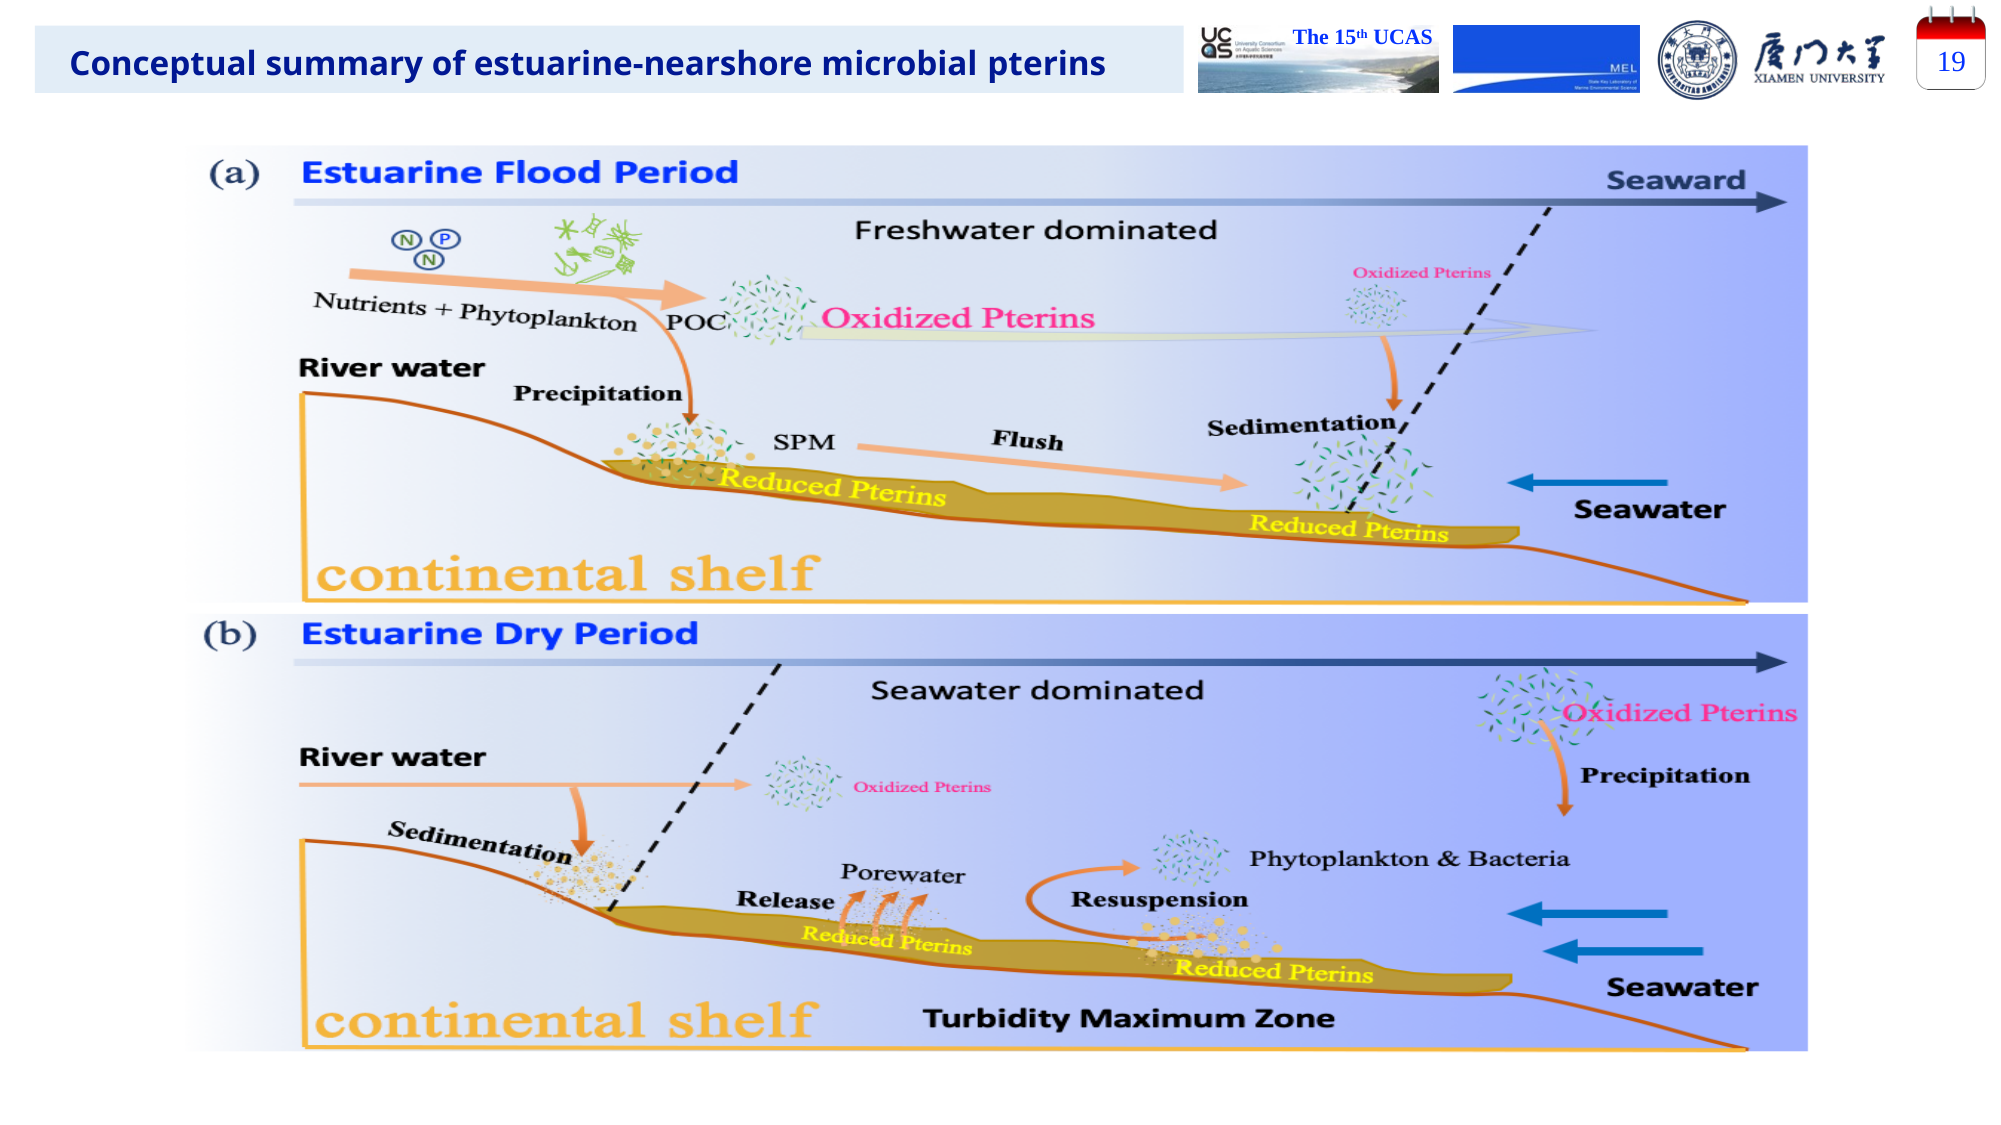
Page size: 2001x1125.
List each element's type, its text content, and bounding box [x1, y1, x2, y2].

picture [1453, 25, 1640, 93]
picture [185, 134, 1826, 1069]
picture [1198, 25, 1439, 93]
picture [1916, 5, 1986, 90]
picture [1653, 17, 1888, 102]
text_box 19 [1922, 35, 1986, 96]
text_box Conceptual summary of estuarine-nearshore microbial pterins [54, 35, 1122, 90]
